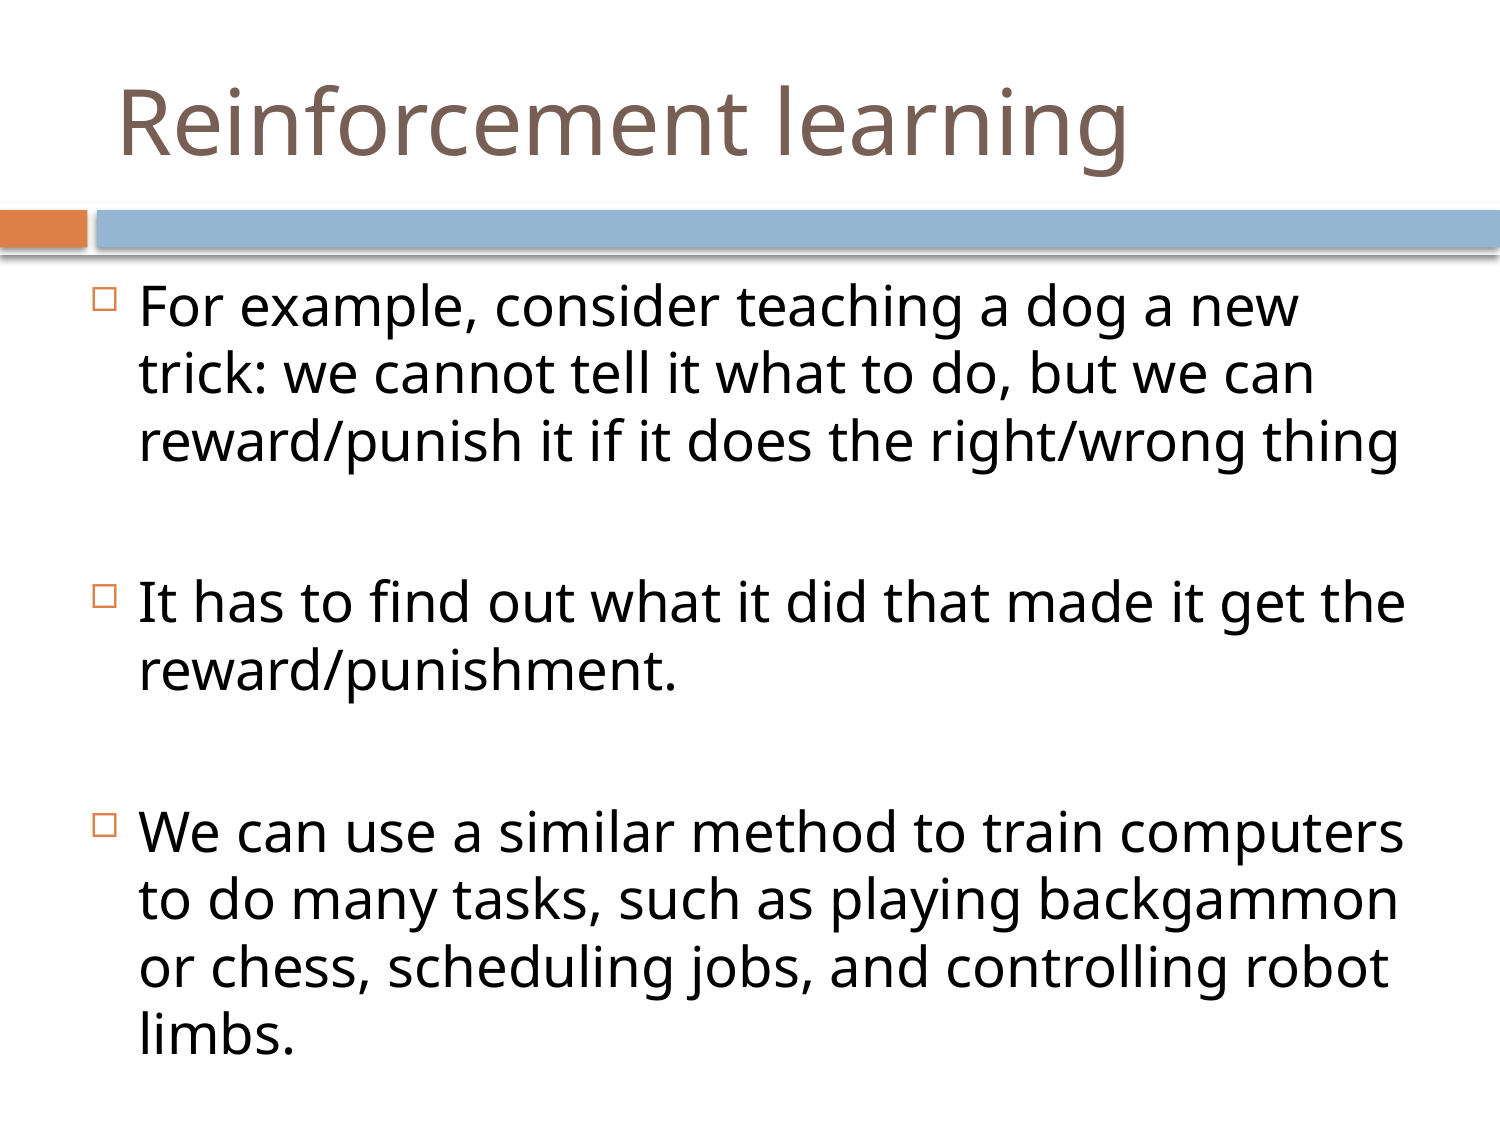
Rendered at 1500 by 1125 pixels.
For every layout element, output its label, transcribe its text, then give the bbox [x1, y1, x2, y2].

title Reinforcement learning [100, 37, 1438, 200]
list For example, consider teaching a dog a new trick: we cannot tell it what to do, but we can reward/punish it if it does the right/wrong thing It has to find out what it did that made it get the reward/punishment. We can use a similar method to train computers to do many tasks, such as playing backgammon or chess, scheduling jobs, and controlling robot limbs. [75, 262, 1425, 1125]
